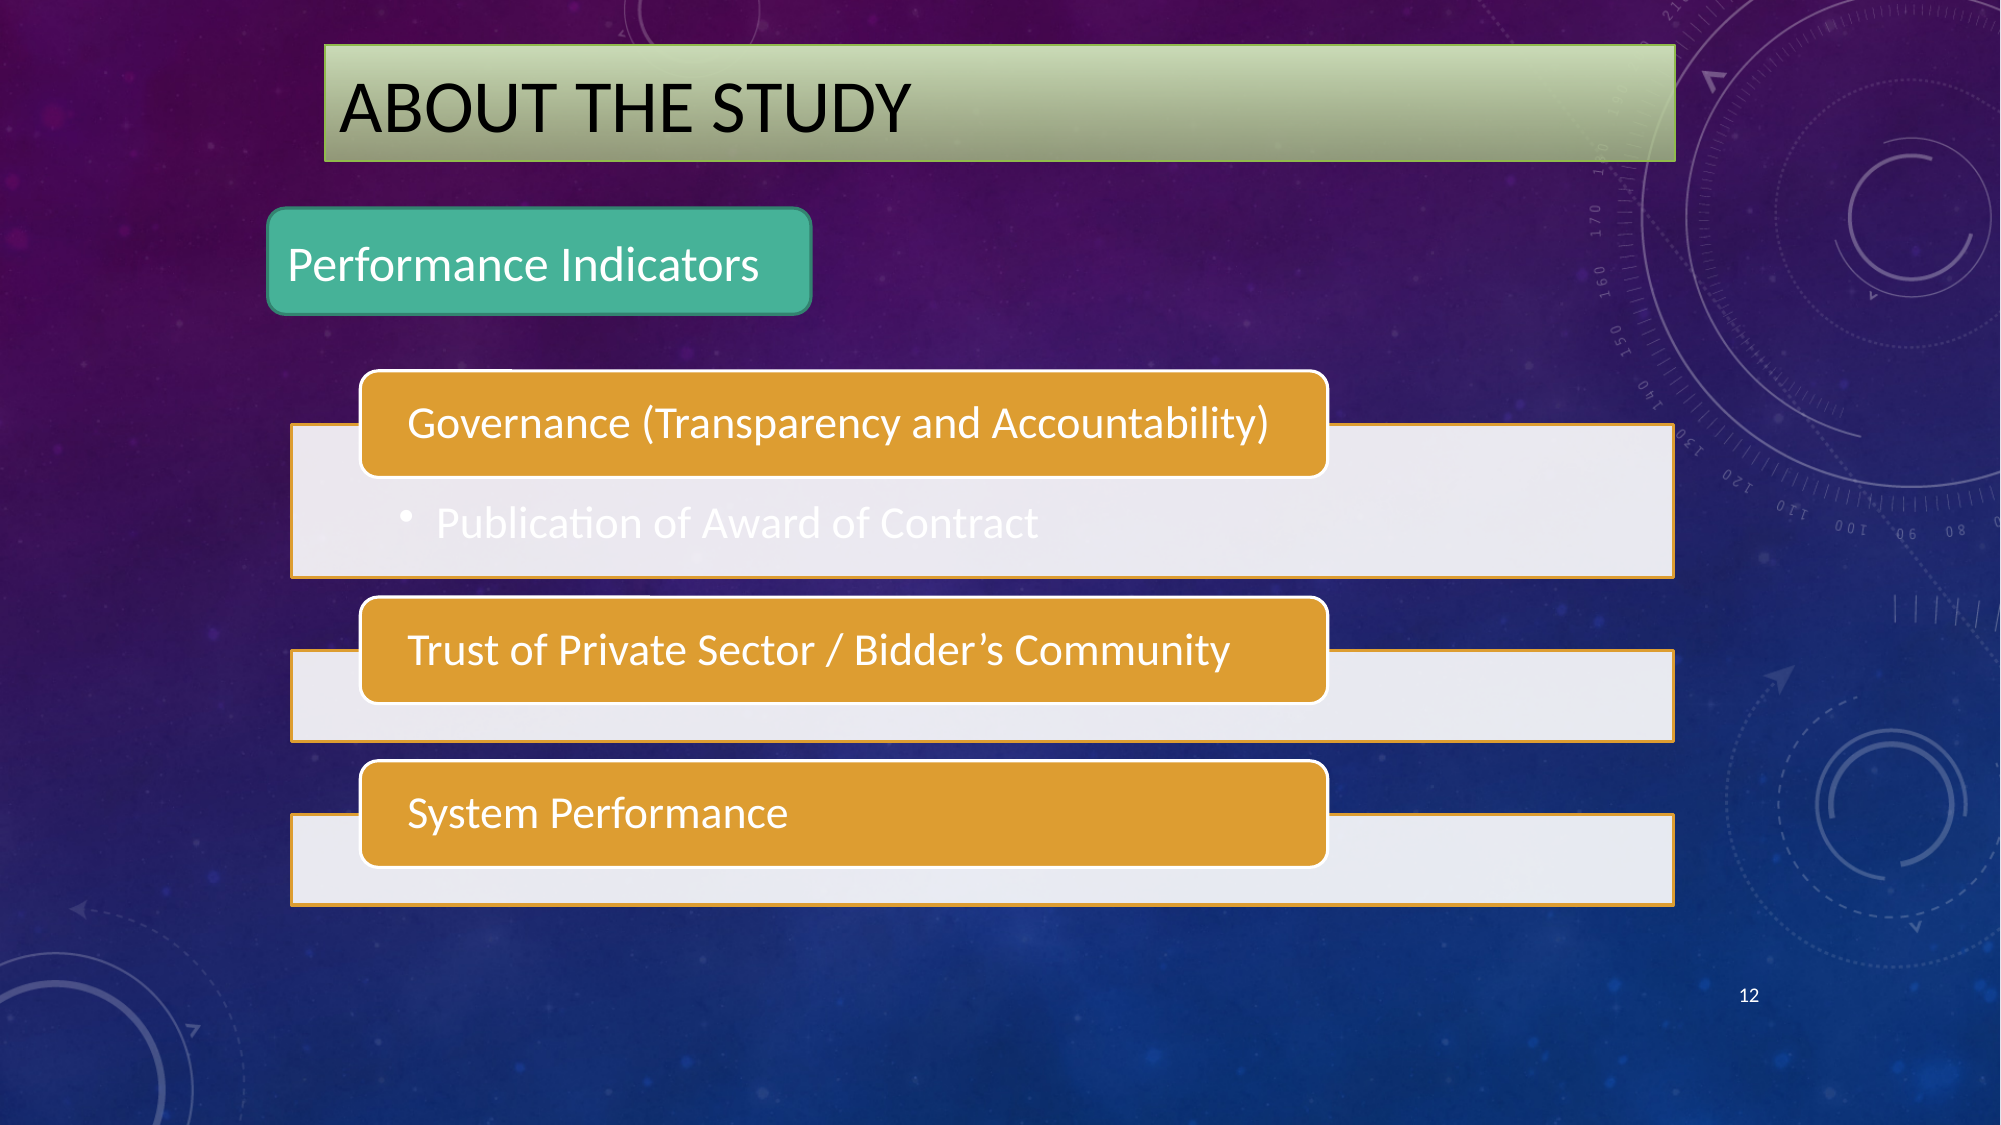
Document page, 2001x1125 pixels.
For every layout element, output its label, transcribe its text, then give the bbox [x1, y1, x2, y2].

picture [0, 0, 2001, 1125]
text_box Performance Indicators [266, 206, 813, 316]
slide_number 12 [1684, 963, 1775, 1025]
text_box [290, 228, 1674, 1048]
title About the Study [324, 44, 1676, 162]
